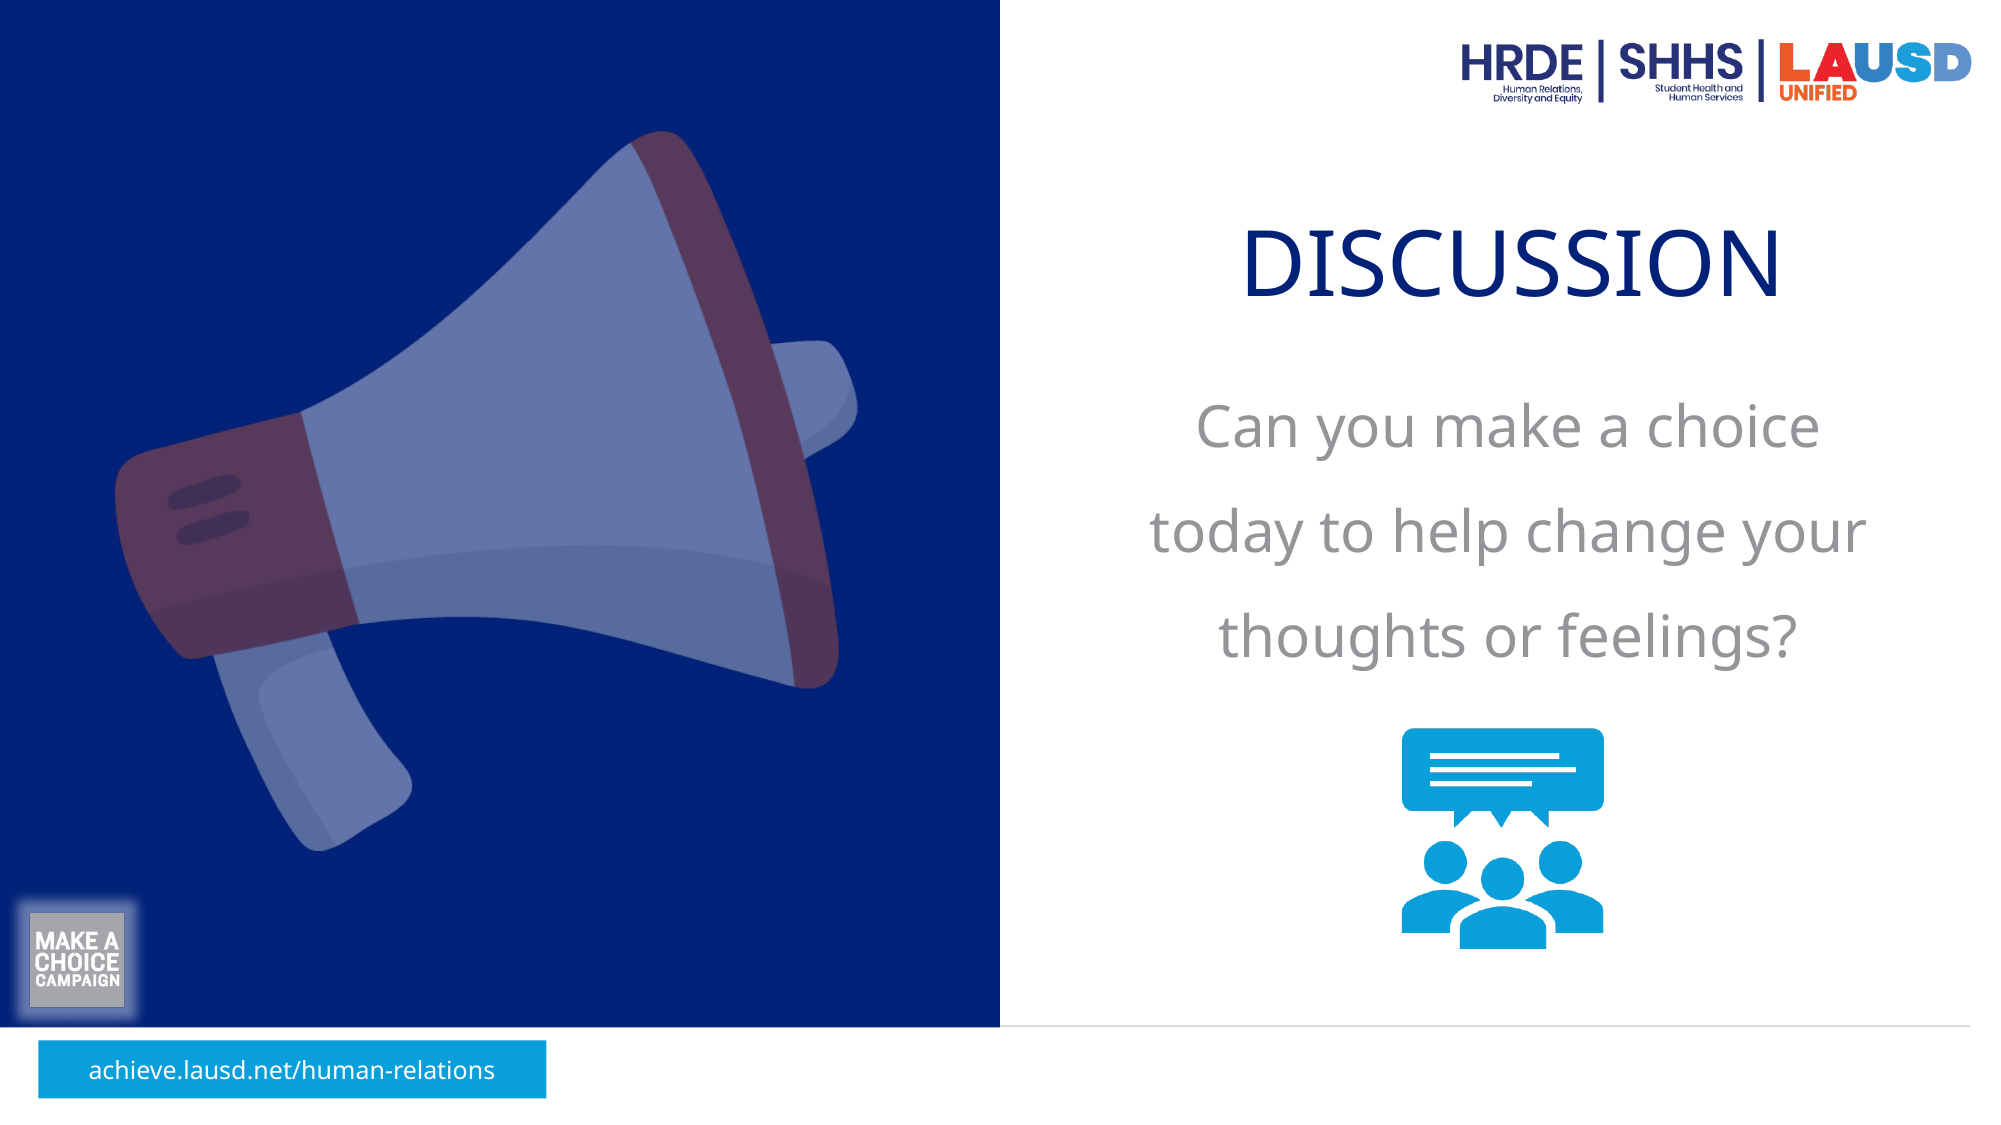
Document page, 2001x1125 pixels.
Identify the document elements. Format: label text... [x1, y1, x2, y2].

text_box Can you make a choice today to help change your thoughts or feelings? [1115, 354, 1902, 670]
picture [1457, 34, 1975, 106]
picture [1368, 706, 1634, 971]
text_box [0, 0, 1001, 1028]
picture [27, 911, 126, 1009]
picture [115, 130, 858, 851]
text_box DISCUSSION [1218, 210, 1807, 320]
